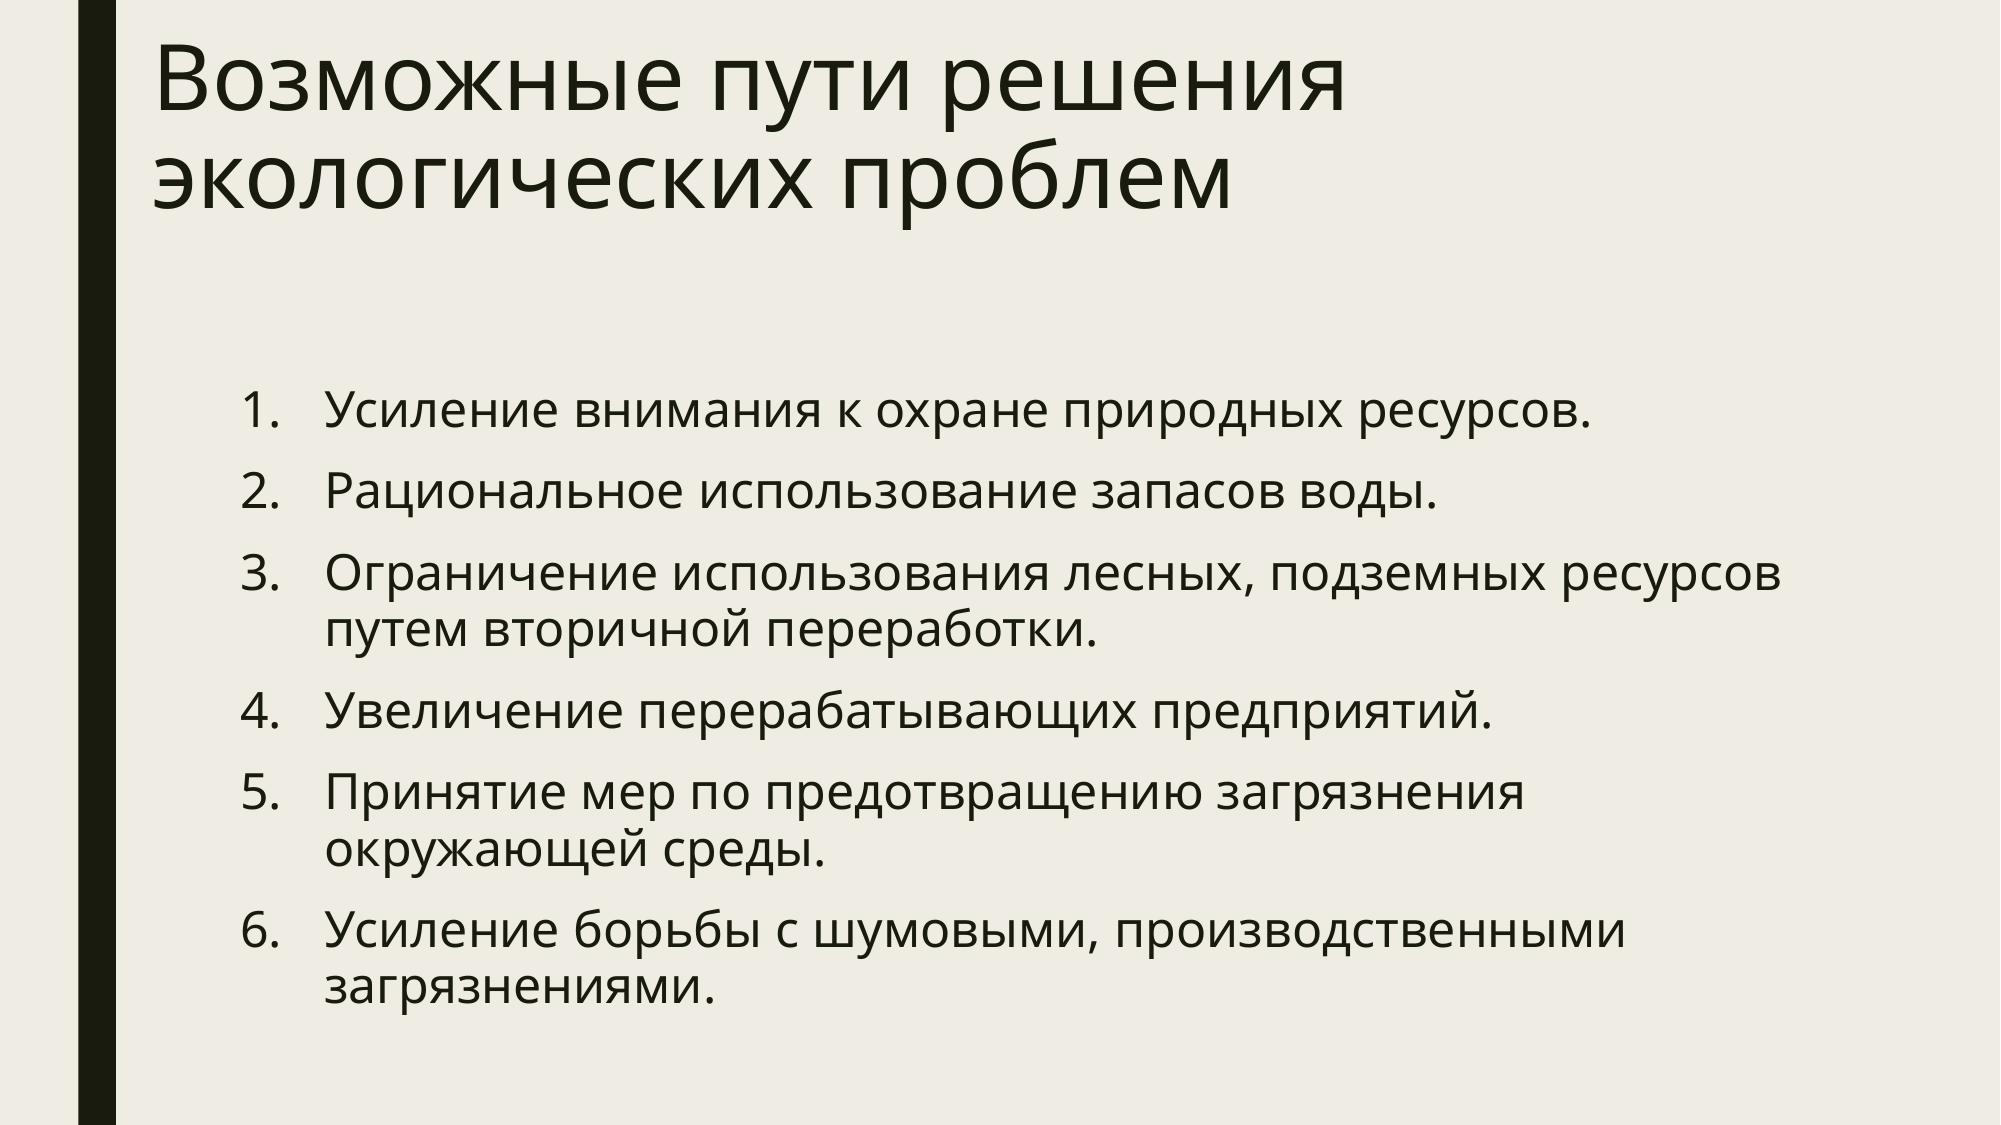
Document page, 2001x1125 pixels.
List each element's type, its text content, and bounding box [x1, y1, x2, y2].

list Усиление внимания к охране природных ресурсов. Рациональное использование запасов воды. Ограничение использования лесных, подземных ресурсов путем вторичной переработки. Увеличение перерабатывающих предприятий. Принятие мер по предотвращению загрязнения окружающей среды. Усиление борьбы с шумовыми, производственными загрязнениями. [225, 375, 1800, 963]
title Возможные пути решения экологических проблем [137, 24, 1863, 300]
